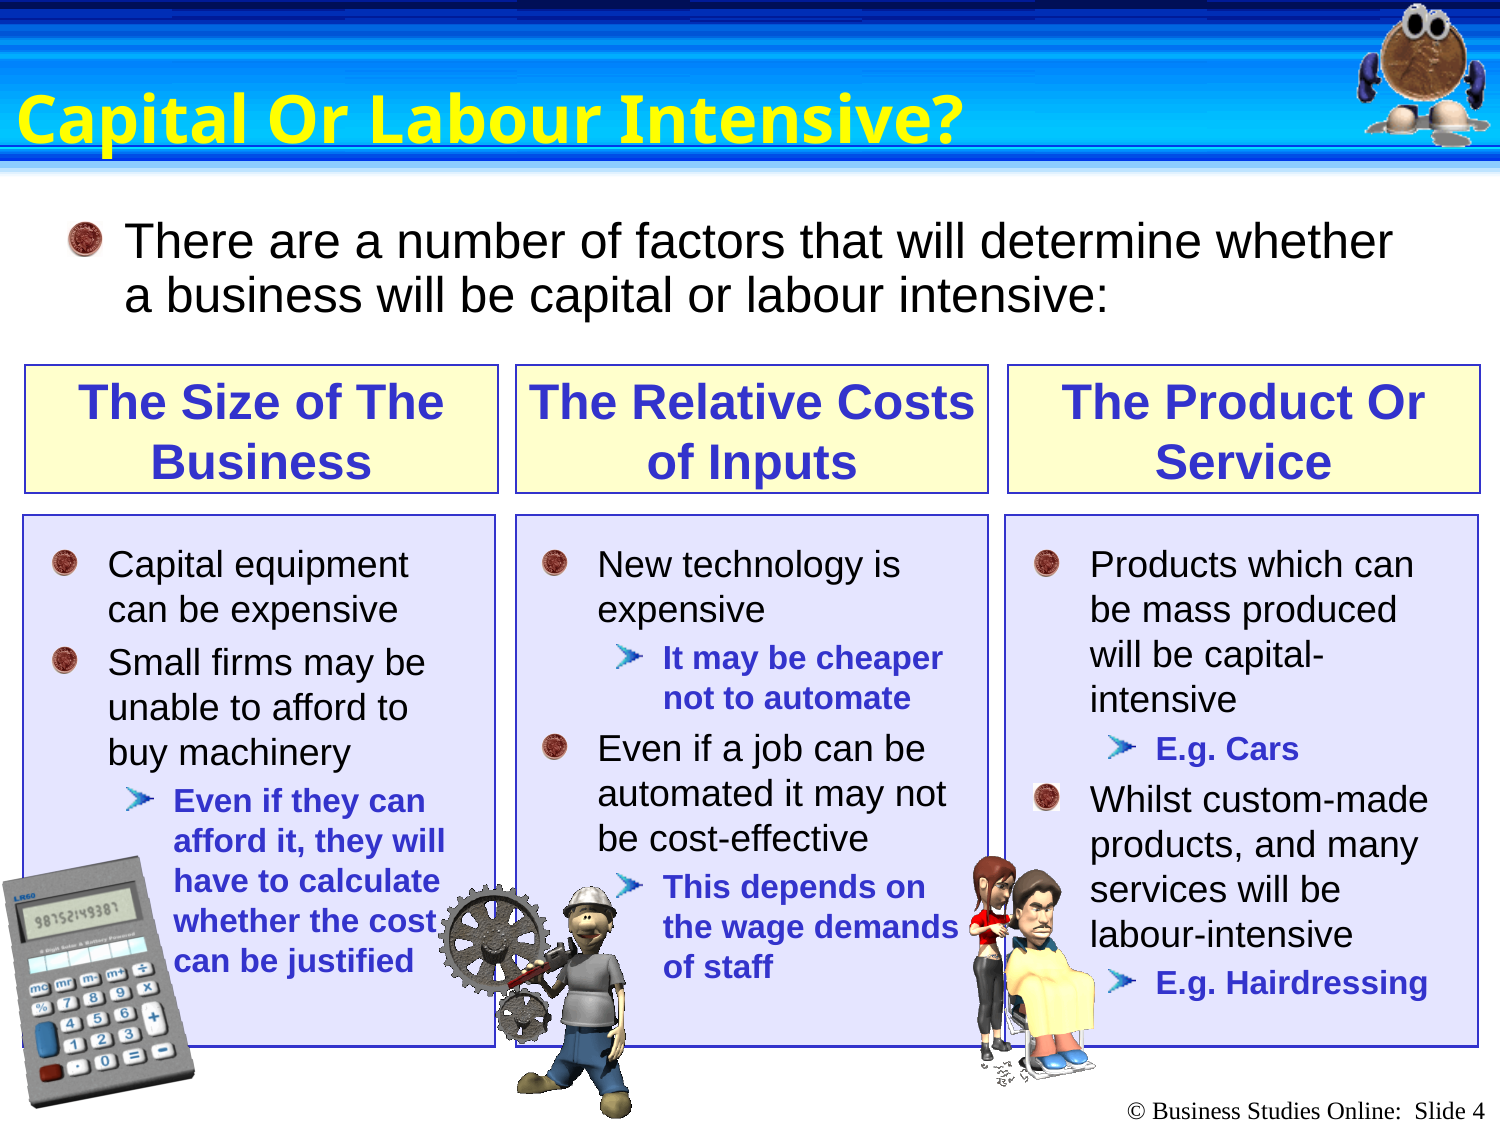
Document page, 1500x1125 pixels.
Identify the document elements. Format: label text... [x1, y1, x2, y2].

title Capital Or Labour Intensive? [0, 41, 1276, 192]
picture [51, 646, 78, 674]
text_box Products which can be mass produced will be capital-intensive E.g. Cars Whilst custom-made products, and many services will be labour-intensive E.g. Hairdressing [1018, 533, 1469, 618]
picture [958, 850, 1105, 1095]
picture [541, 549, 568, 576]
text_box The Relative Costs of Inputs [516, 365, 989, 494]
text_box There are a number of factors that will determine whether a business will be capital or labour intensive: [53, 207, 1440, 360]
picture [0, 835, 221, 1125]
picture [616, 644, 643, 669]
picture [0, 0, 1500, 185]
text_box Capital equipment can be expensive Small firms may be unable to afford to buy machinery Even if they can afford it, they will have to calculate whether the cost can be justified [36, 532, 487, 618]
text_box The Product Or Service [1007, 365, 1480, 494]
picture [1033, 783, 1060, 811]
picture [126, 787, 154, 811]
text_box [1005, 515, 1478, 1047]
text_box The Size of The Business [25, 365, 498, 494]
picture [419, 870, 643, 1124]
text_box [516, 515, 989, 1047]
picture [67, 221, 103, 257]
picture [1033, 549, 1060, 577]
picture [1108, 735, 1136, 759]
picture [1108, 969, 1136, 993]
picture [51, 549, 78, 576]
text_box New technology is expensive It may be cheaper not to automate Even if a job can be automated it may not be cost-effective This depends on the wage demands of staff [526, 532, 978, 618]
text_box [22, 515, 496, 1047]
picture [541, 733, 568, 760]
